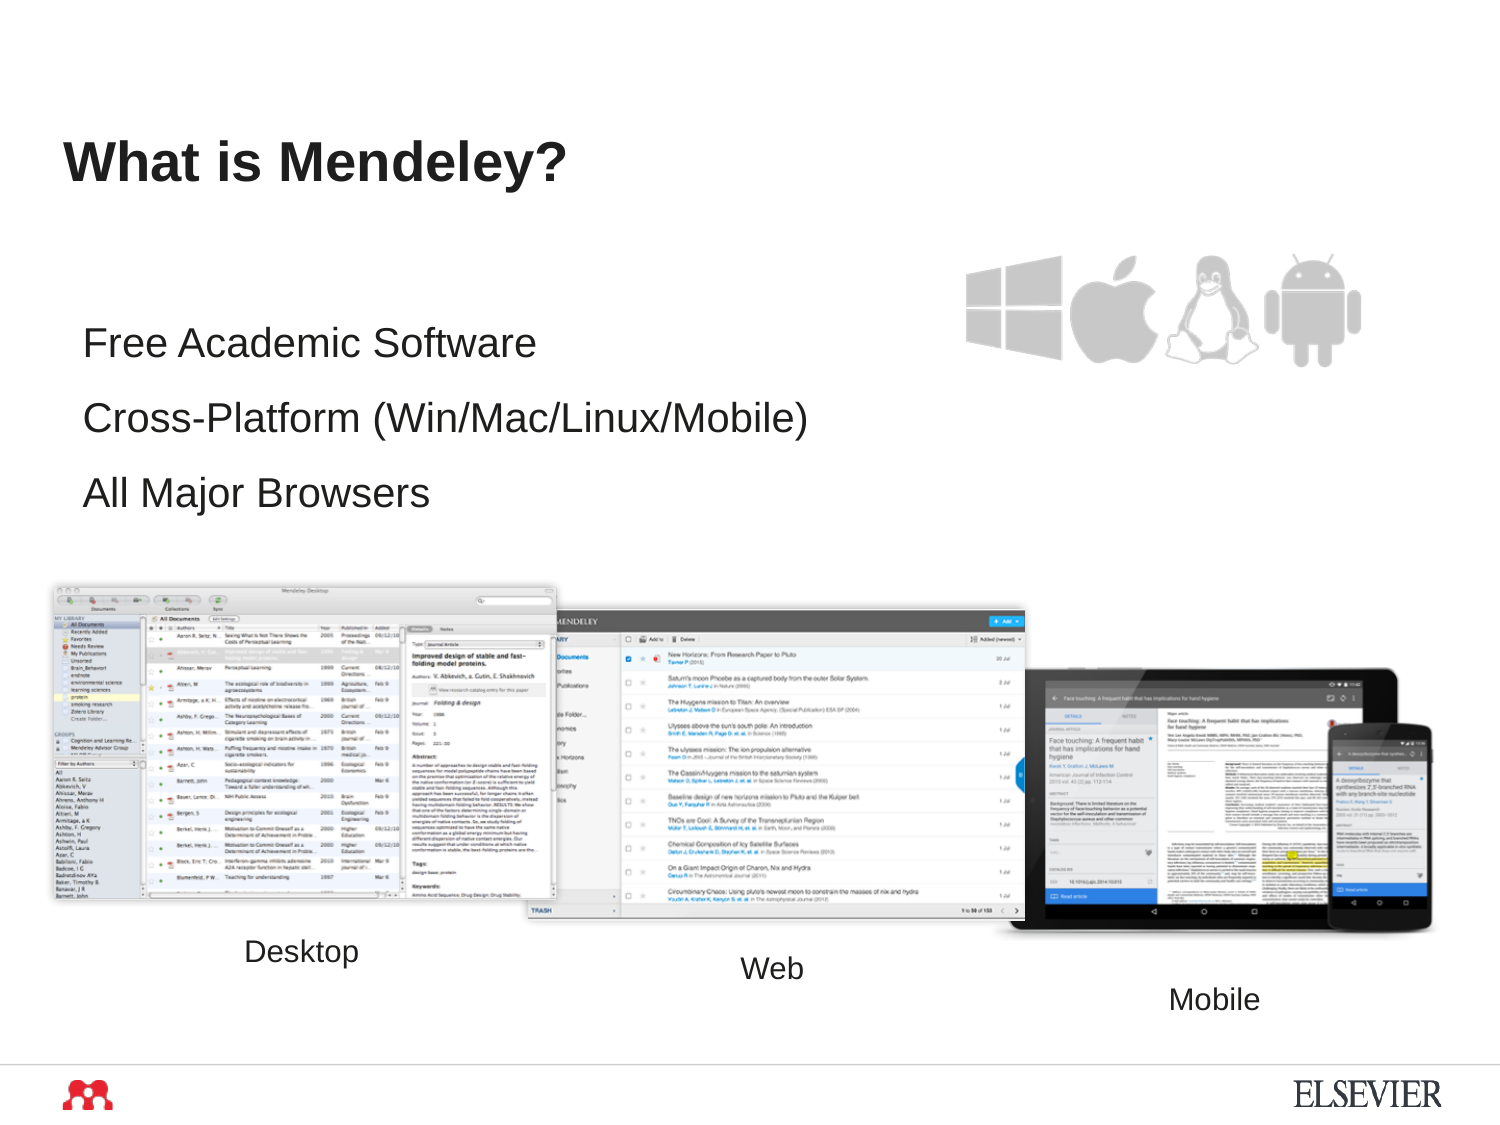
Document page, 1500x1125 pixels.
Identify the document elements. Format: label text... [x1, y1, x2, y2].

text_box What is Mendeley? [63, 111, 1373, 193]
text_box Desktop [223, 923, 389, 977]
picture [959, 249, 1371, 373]
text_box Web [683, 940, 871, 993]
picture [54, 587, 1450, 942]
text_box Mobile [1125, 971, 1313, 1025]
text_box Free Academic Software Cross-Platform (Win/Mac/Linux/Mobile) All Major Browsers [74, 282, 836, 523]
